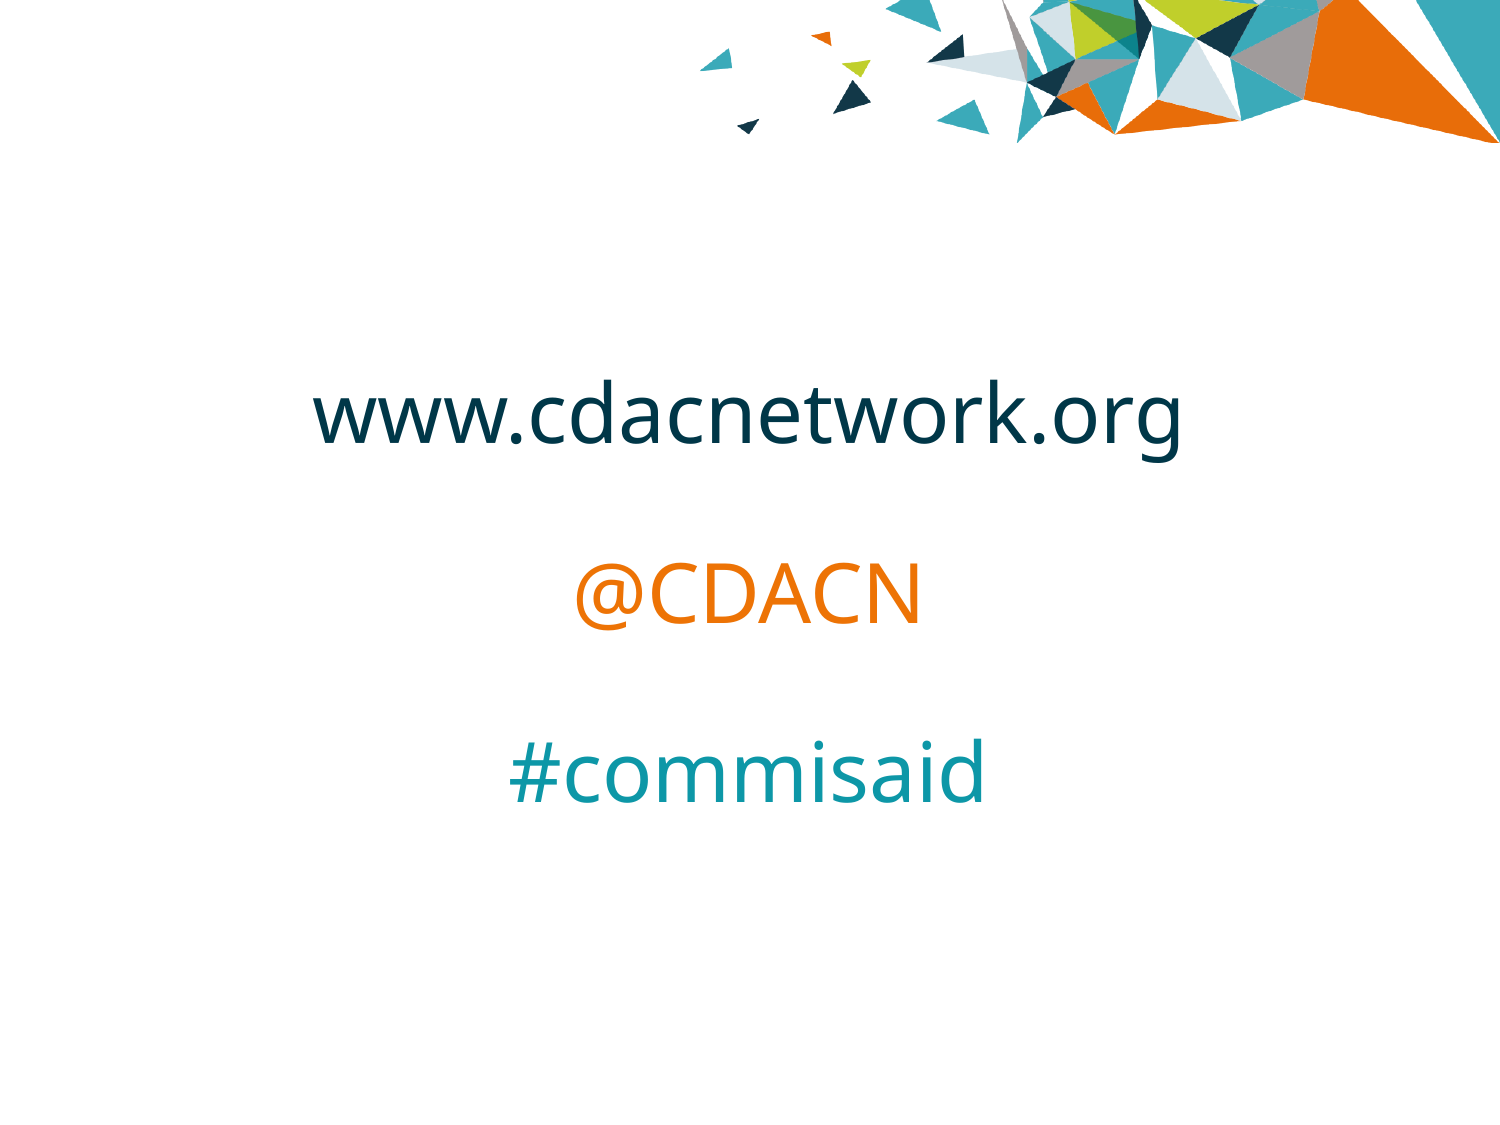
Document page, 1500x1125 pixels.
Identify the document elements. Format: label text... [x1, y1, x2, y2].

picture [0, 0, 1500, 143]
title www.cdacnetwork.org @CDACN #commisaid [102, 280, 1397, 1019]
